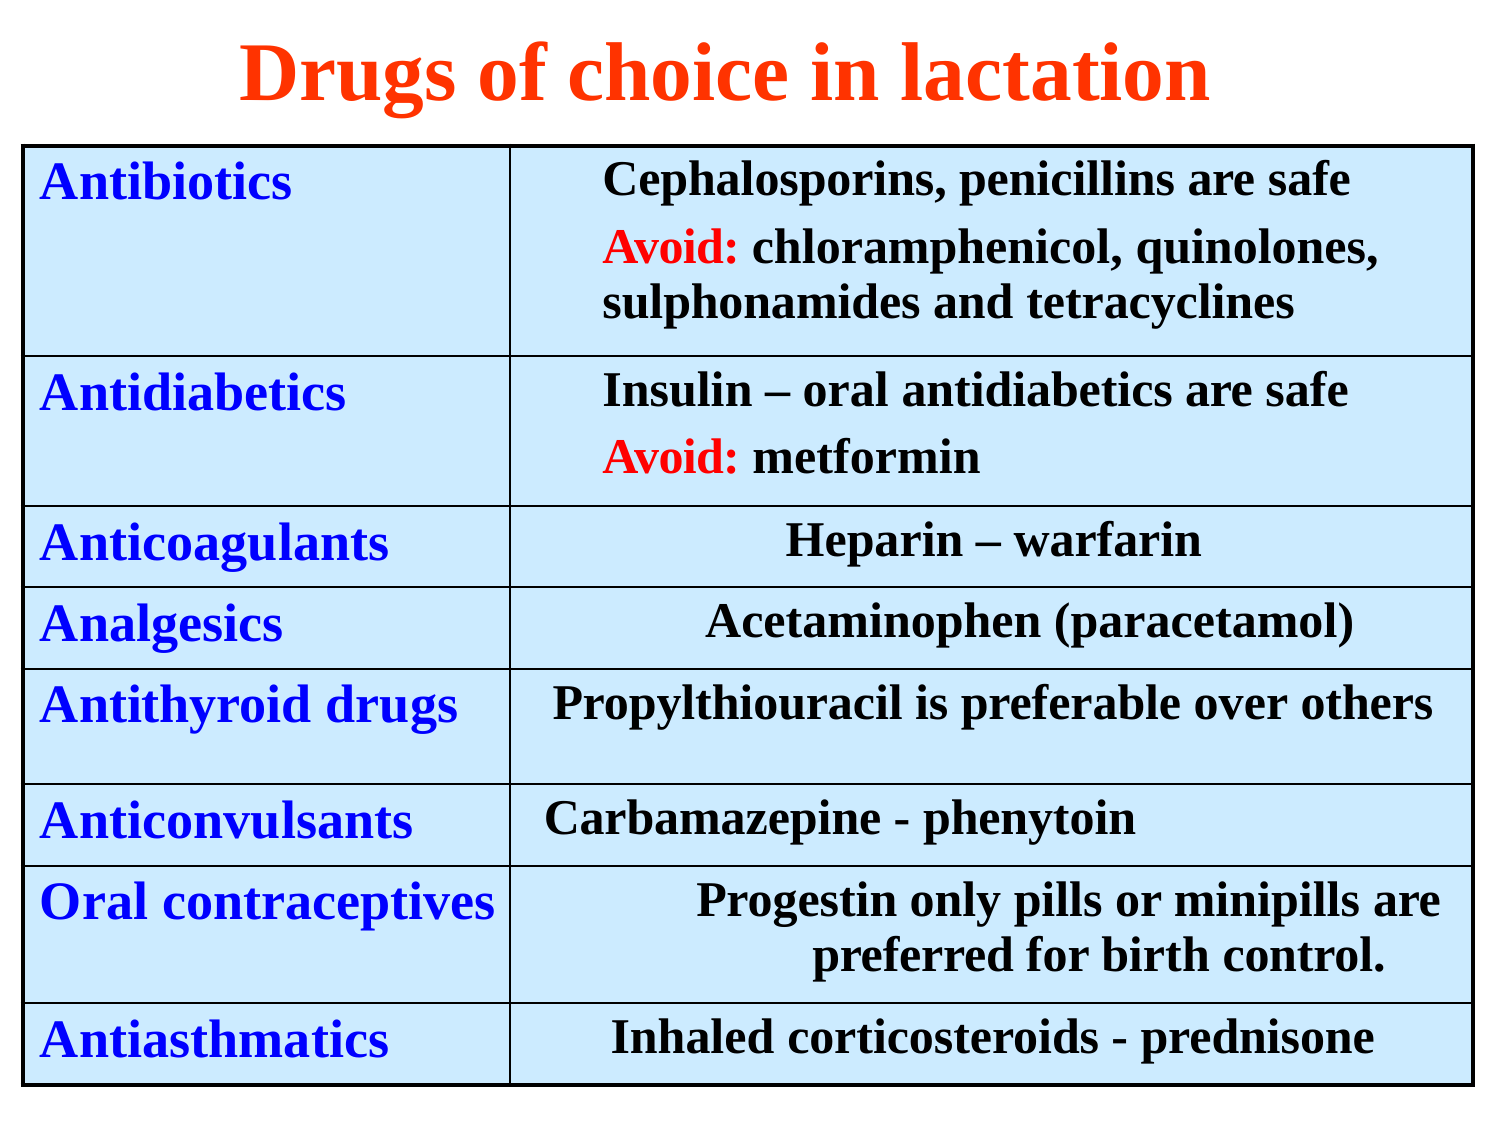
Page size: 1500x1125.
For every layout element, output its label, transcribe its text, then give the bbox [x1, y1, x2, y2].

table_cell Propylthiouracil is preferable over others [511, 670, 1471, 783]
table_cell Oral contraceptives [25, 867, 509, 1002]
table_cell Heparin – warfarin [511, 507, 1471, 586]
table_cell Carbamazepine - phenytoin [511, 785, 1471, 865]
title Drugs of choice in lactation [237, 15, 1215, 206]
table_cell Inhaled corticosteroids - prednisone [511, 1004, 1471, 1083]
table_header Cephalosporins, penicillins are safe Avoid: chloramphenicol, quinolones, sulphonamides and tetracyclines [511, 148, 1471, 355]
table_cell Antithyroid drugs [25, 670, 509, 783]
table_cell Anticoagulants [25, 507, 509, 586]
table_cell Progestin only pills or minipills are preferred for birth control. [511, 867, 1471, 1002]
table_cell Insulin – oral antidiabetics are safe Avoid: metformin [511, 357, 1471, 505]
table_cell Antidiabetics [25, 357, 509, 505]
table_cell Antiasthmatics [25, 1004, 509, 1083]
table_cell Acetaminophen (paracetamol) [511, 588, 1471, 668]
table_cell Analgesics [25, 588, 509, 668]
table_header Antibiotics [25, 148, 509, 355]
table_cell Anticonvulsants [25, 785, 509, 865]
